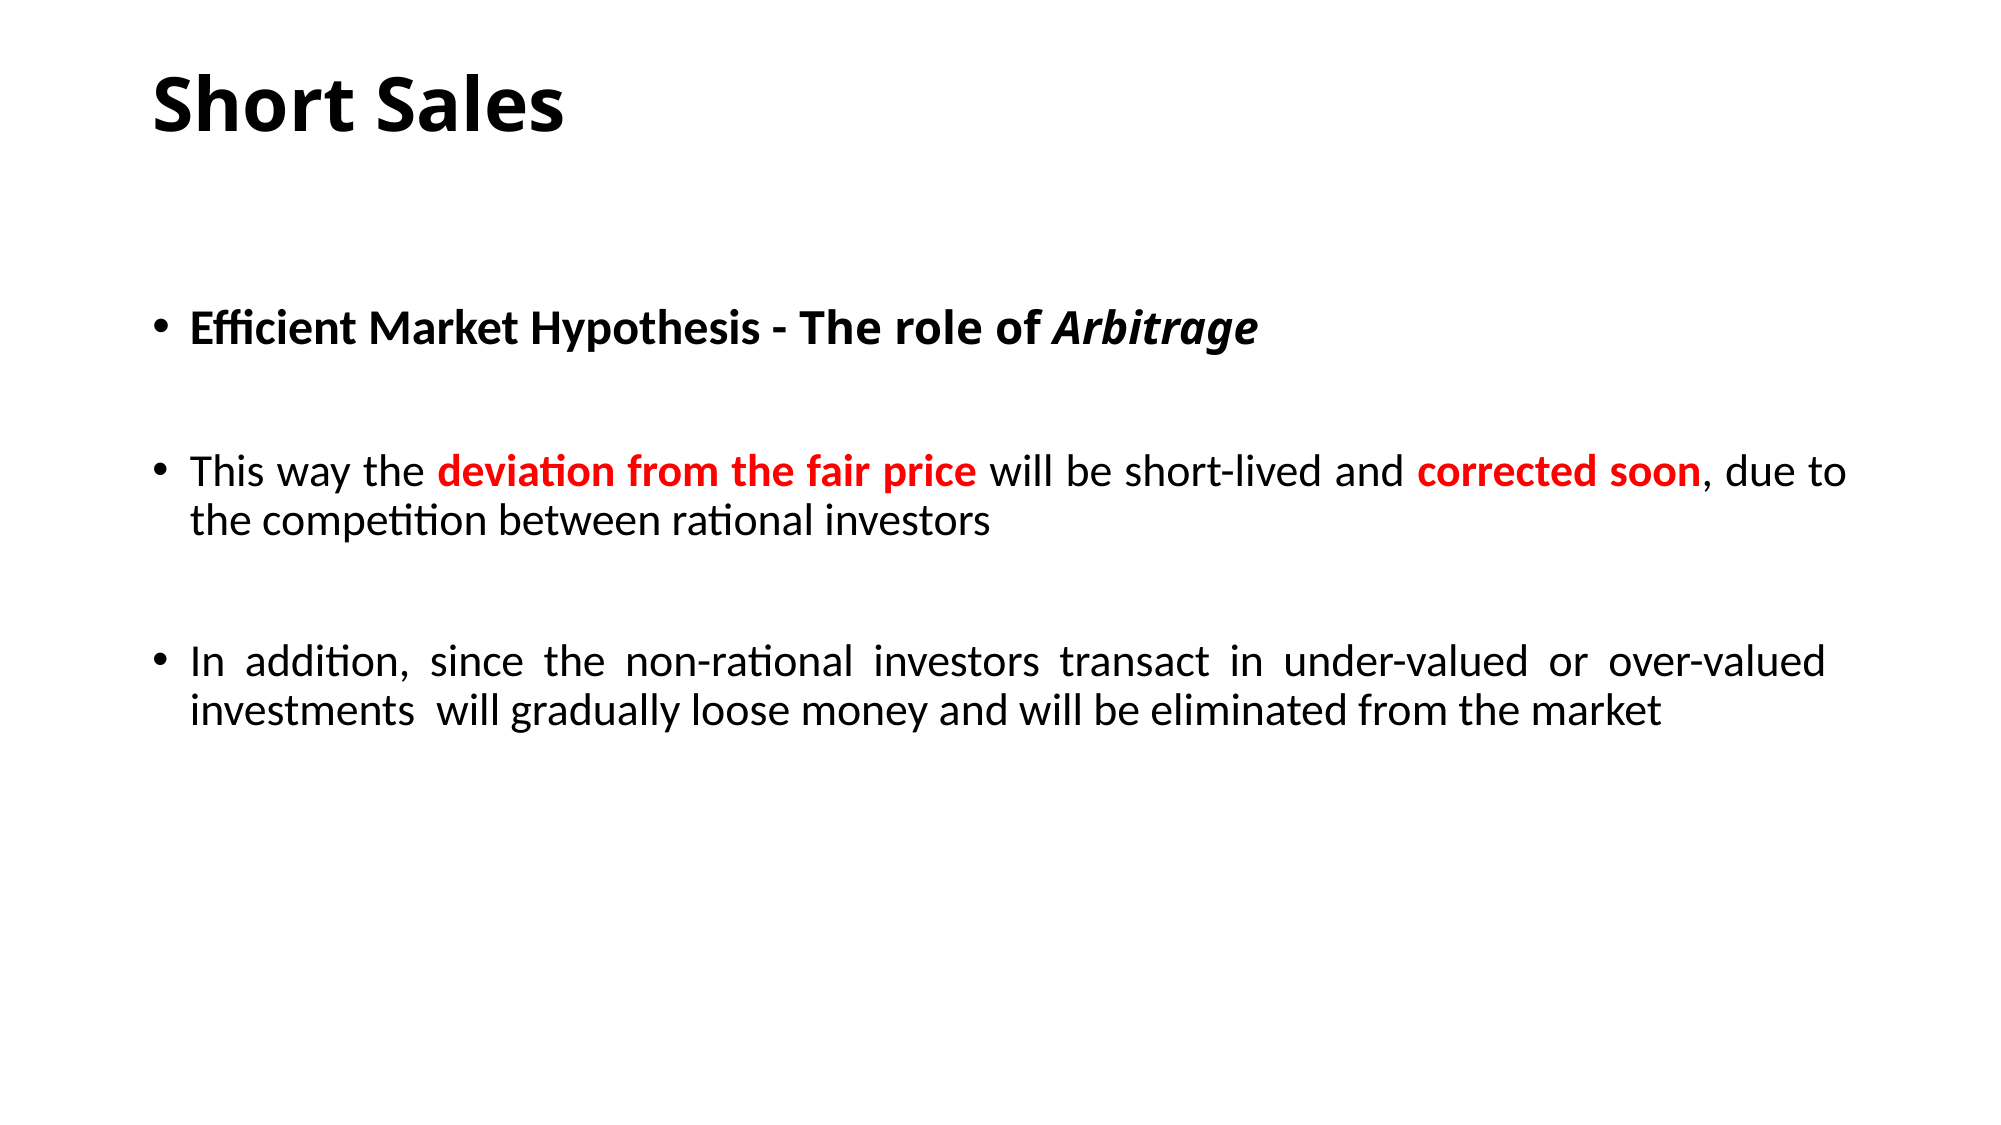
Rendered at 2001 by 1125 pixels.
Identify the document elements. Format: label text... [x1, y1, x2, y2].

title Short Sales [137, 59, 1863, 155]
list Efficient Market Hypothesis - The role of Arbitrage This way the deviation from the fair price will be short-lived and corrected soon, due to the competition between rational investors In addition, since the non-rational investors transact in under-valued or over-valued investments will gradually loose money and will be eliminated from the market [137, 213, 1863, 1014]
